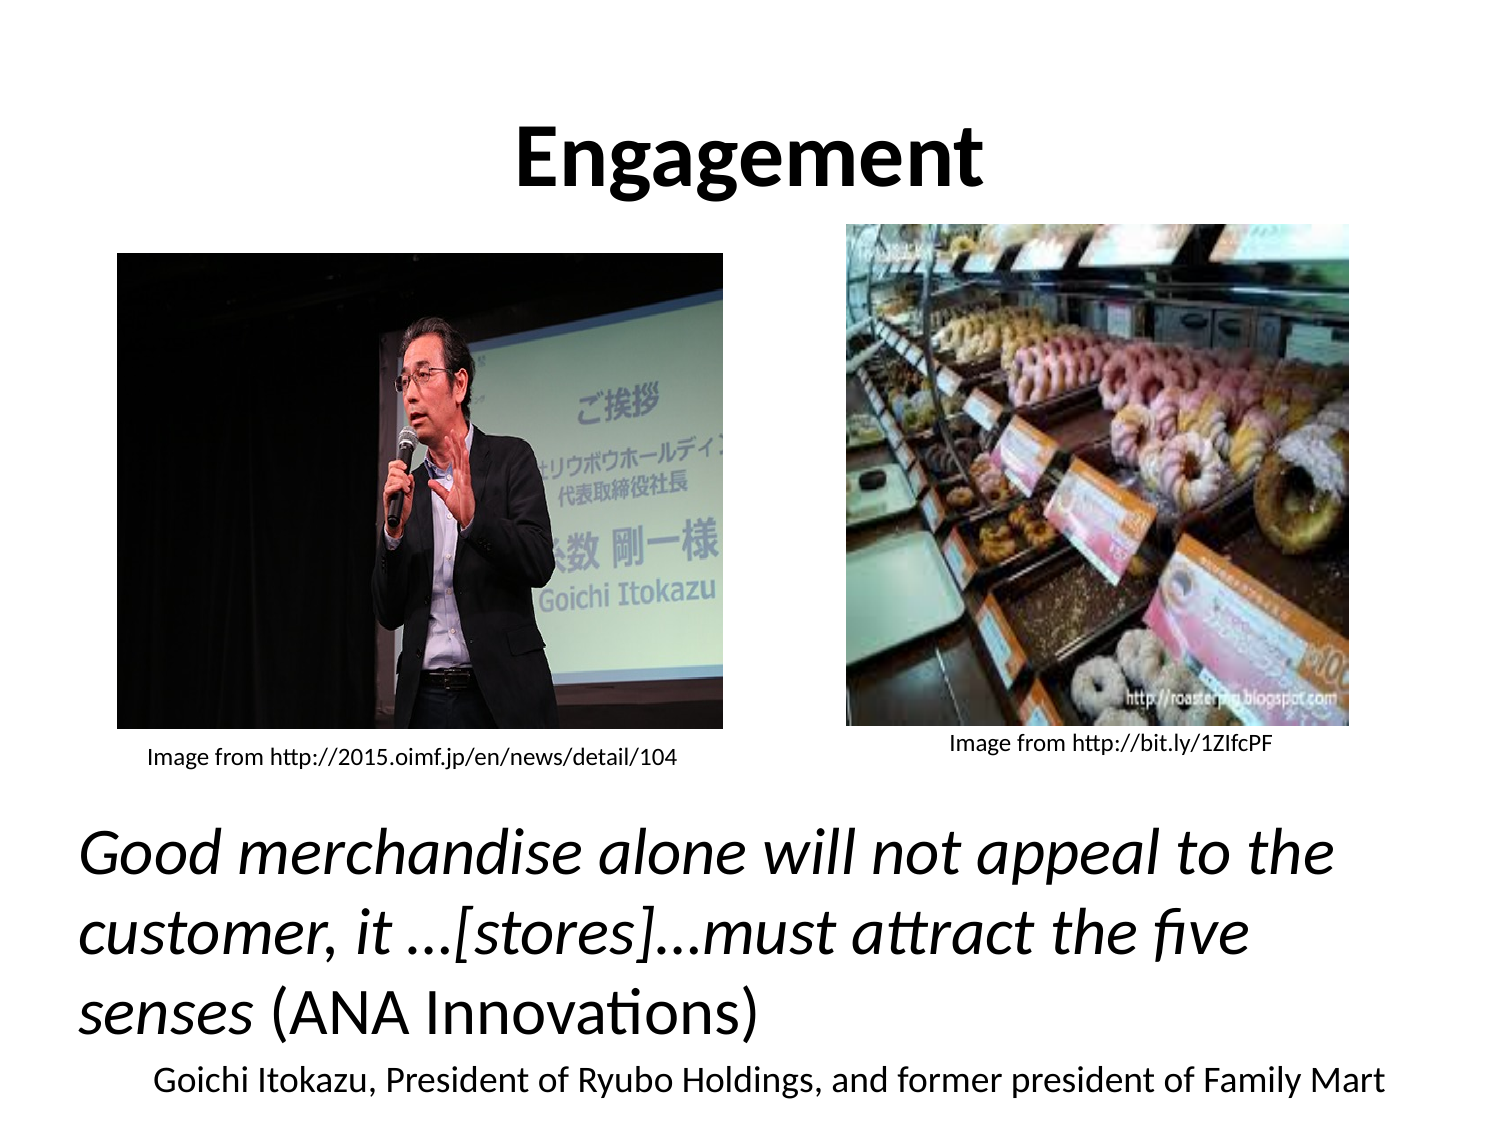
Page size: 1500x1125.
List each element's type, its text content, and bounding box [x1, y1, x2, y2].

text_box Image from http://bit.ly/1ZIfcPF [934, 734, 1289, 764]
list Good merchandise alone will not appeal to the customer, it …[stores]…must attract the five senses (ANA Innovations) Goichi Itokazu, President of Ryubo Holdings, and former president of Family Mart [63, 800, 1421, 1125]
picture [117, 253, 724, 729]
picture [845, 223, 1349, 726]
title Engagement [103, 41, 1397, 259]
text_box Image from http://2015.oimf.jp/en/news/detail/104 [132, 737, 694, 778]
